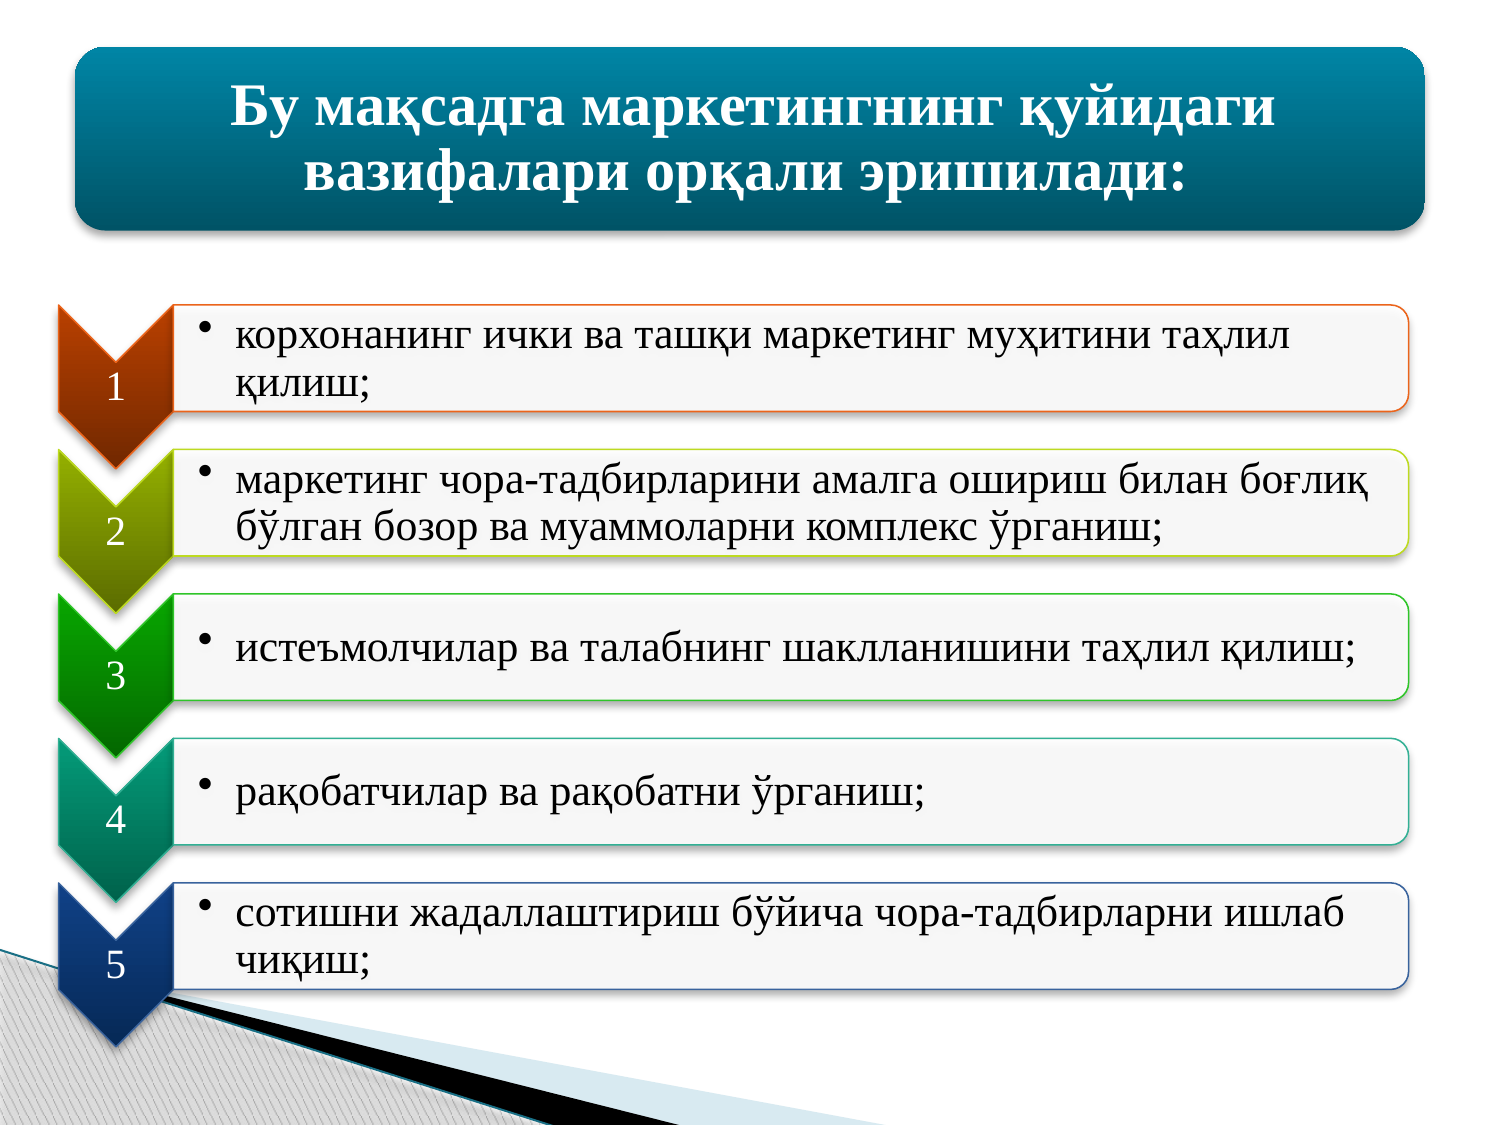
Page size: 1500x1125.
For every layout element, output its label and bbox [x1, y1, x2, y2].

list [58, 304, 1409, 1048]
text_box [74, 44, 1426, 233]
